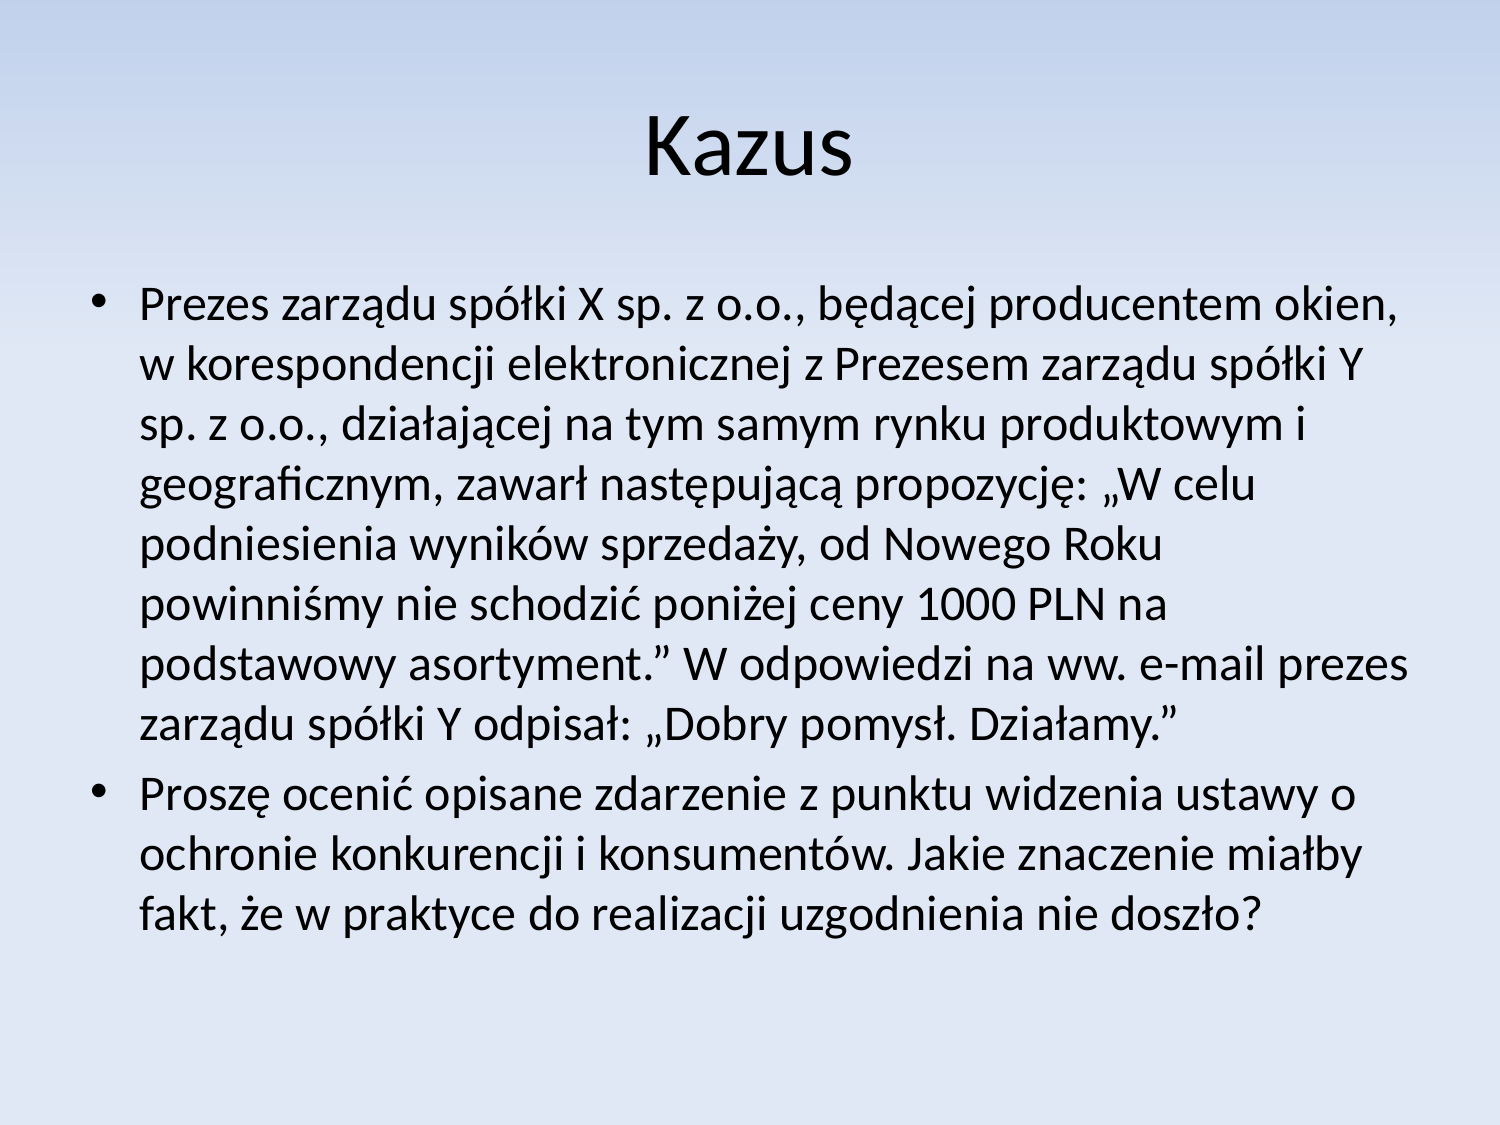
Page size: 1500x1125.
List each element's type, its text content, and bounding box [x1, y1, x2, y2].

list Prezes zarządu spółki X sp. z o.o., będącej producentem okien, w korespondencji elektronicznej z Prezesem zarządu spółki Y sp. z o.o., działającej na tym samym rynku produktowym i geograficznym, zawarł następującą propozycję: „W celu podniesienia wyników sprzedaży, od Nowego Roku powinniśmy nie schodzić poniżej ceny 1000 PLN na podstawowy asortyment.” W odpowiedzi na ww. e-mail prezes zarządu spółki Y odpisał: „Dobry pomysł. Działamy.” Proszę ocenić opisane zdarzenie z punktu widzenia ustawy o ochronie konkurencji i konsumentów. Jakie znaczenie miałby fakt, że w praktyce do realizacji uzgodnienia nie doszło? [75, 262, 1425, 1005]
title Kazus [75, 45, 1425, 233]
